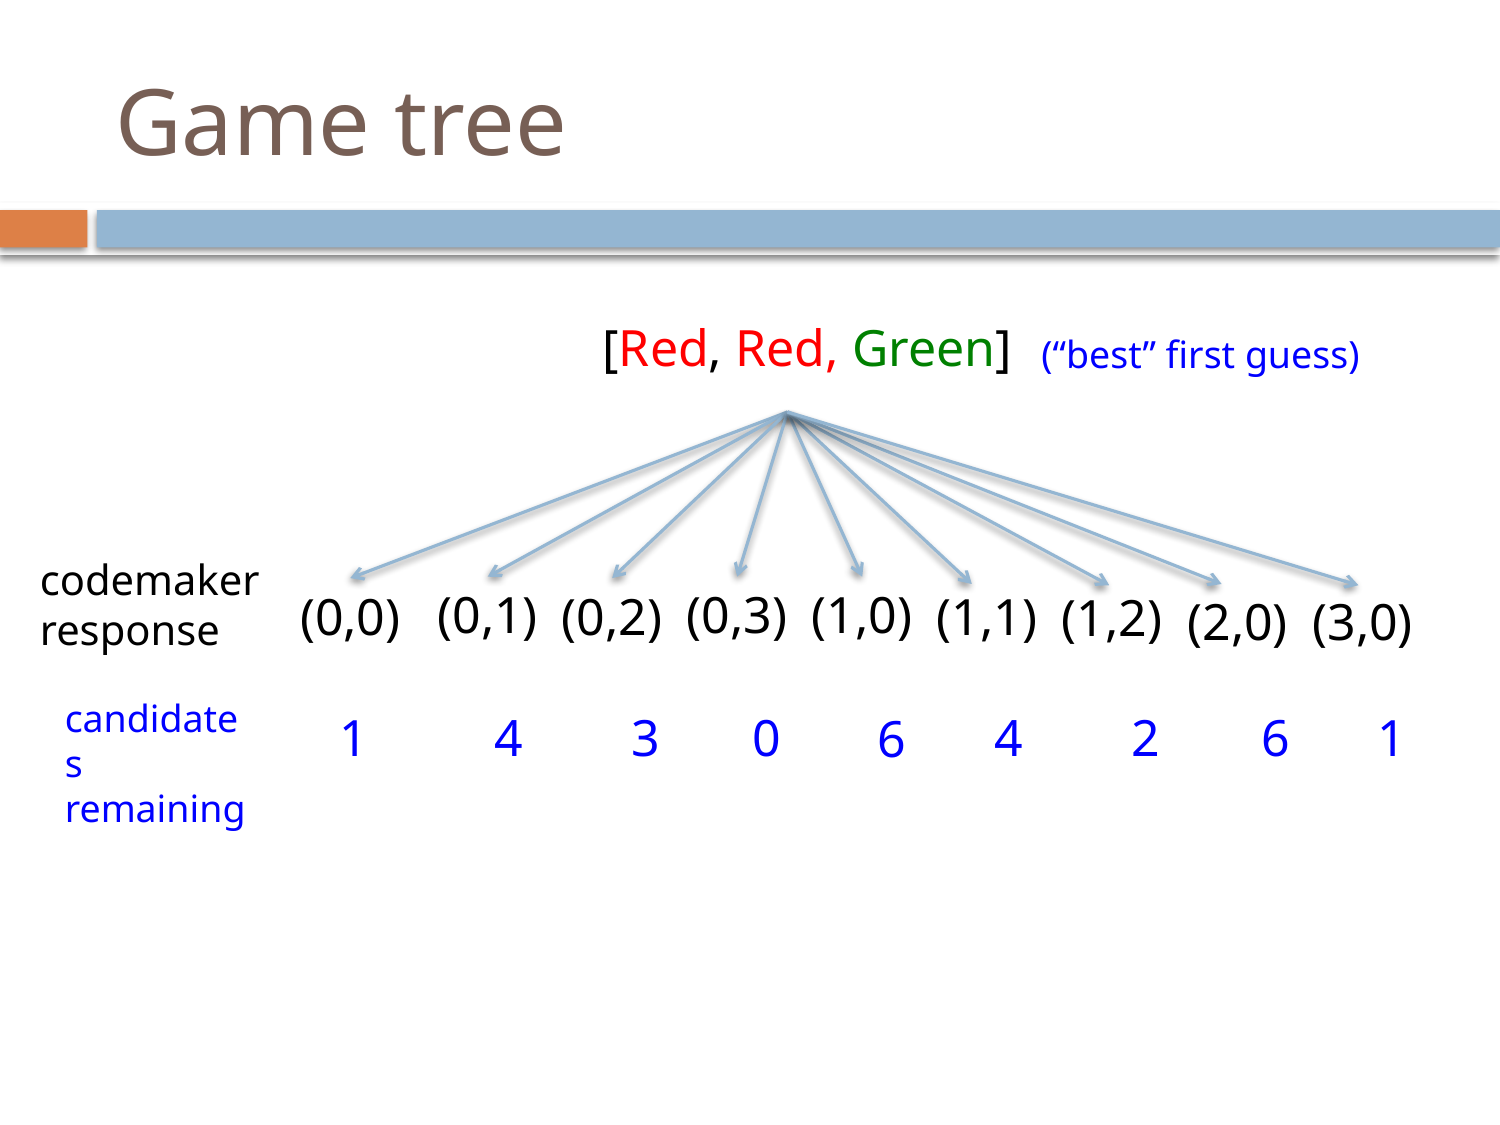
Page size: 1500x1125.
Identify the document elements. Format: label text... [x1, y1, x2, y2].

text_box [787, 411, 1359, 586]
text_box (0,2) [547, 587, 678, 653]
text_box 3 [616, 699, 675, 775]
text_box (0,3) [672, 588, 797, 652]
title Game tree [100, 37, 1438, 200]
text_box (“best” first guess) [1026, 323, 1375, 384]
text_box 6 [862, 699, 921, 775]
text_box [487, 411, 611, 577]
text_box (1,1) [922, 596, 1047, 653]
text_box codemaker response [24, 546, 338, 662]
text_box 4 [979, 699, 1038, 775]
text_box (3,0) [1297, 583, 1428, 658]
text_box 0 [737, 699, 796, 775]
text_box (2,0) [1172, 596, 1297, 658]
text_box (0,1) [422, 587, 547, 652]
text_box (1,0) [797, 596, 922, 652]
text_box 1 [1362, 698, 1421, 774]
text_box (1,2) [1047, 596, 1172, 655]
text_box 6 [1246, 698, 1305, 774]
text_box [349, 411, 486, 579]
text_box 4 [479, 699, 538, 775]
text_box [611, 411, 736, 579]
text_box (0,0) [338, 578, 416, 653]
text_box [736, 411, 783, 577]
text_box 1 [324, 699, 384, 775]
text_box 2 [1116, 699, 1175, 775]
text_box candidates remaining [50, 687, 265, 838]
text_box [Red, Red, Green] [587, 308, 1027, 384]
